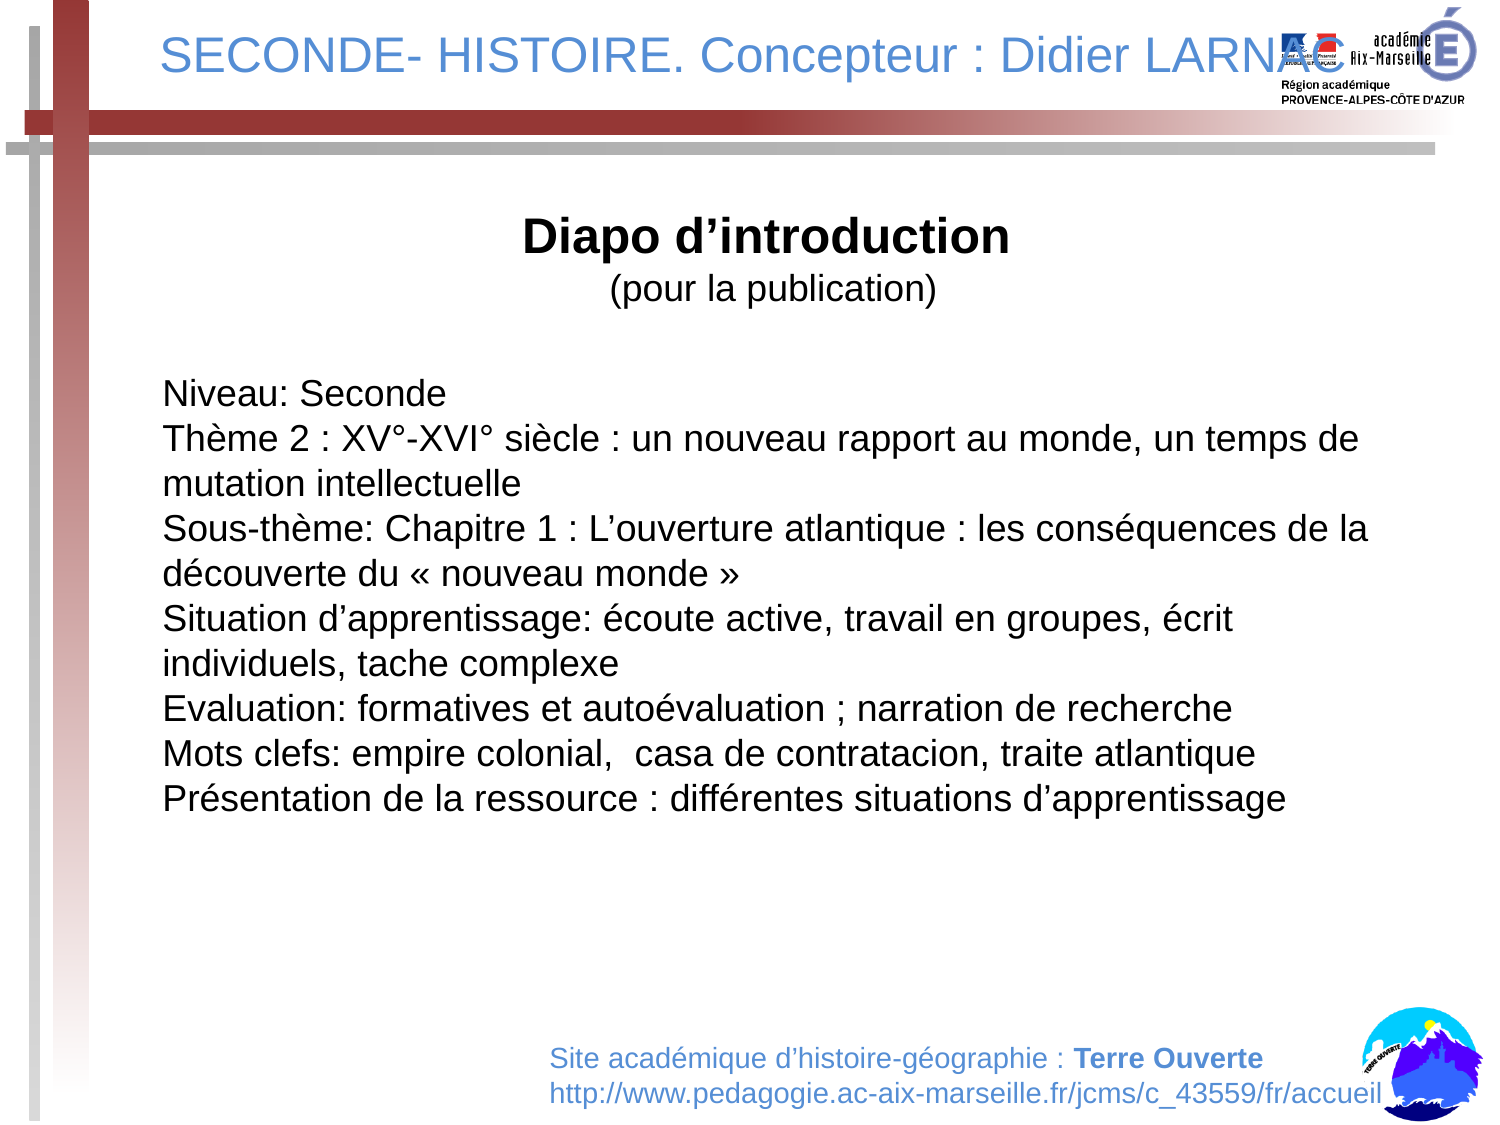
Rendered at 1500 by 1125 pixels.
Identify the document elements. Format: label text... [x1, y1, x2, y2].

picture [1269, 0, 1484, 114]
text_box [23, 109, 51, 137]
text_box [91, 109, 1456, 137]
text_box [42, 140, 51, 156]
text_box [27, 24, 42, 109]
text_box [51, 0, 91, 1096]
text_box [4, 140, 27, 156]
text_box Site académique d’histoire-géographie : Terre Ouverte http://www.pedagogie.ac-aix-marseille.fr/jcms/c_43559/fr/accueil [534, 1031, 1355, 1117]
picture [1360, 1006, 1484, 1122]
text_box SECONDE- HISTOIRE. Concepteur : Didier LARNAC [144, 14, 1264, 90]
text_box [27, 137, 42, 1122]
text_box Diapo d’introduction (pour la publication) Niveau: Seconde Thème 2 : XV°-XVI° siècle : un nouveau rapport au monde, un temps de mutation intellectuelle Sous-thème: Chapitre 1 : L’ouverture atlantique : les conséquences de la découverte du « nouveau monde » Situation d’apprentissage: écoute active, travail en groupes, écrit individuels, tache complexe Evaluation: formatives et autoévaluation ; narration de recherche Mots clefs: empire colonial, casa de contratacion, traite atlantique Présentation de la ressource : différentes situations d’apprentissage [147, 196, 1400, 826]
text_box [91, 140, 1437, 156]
